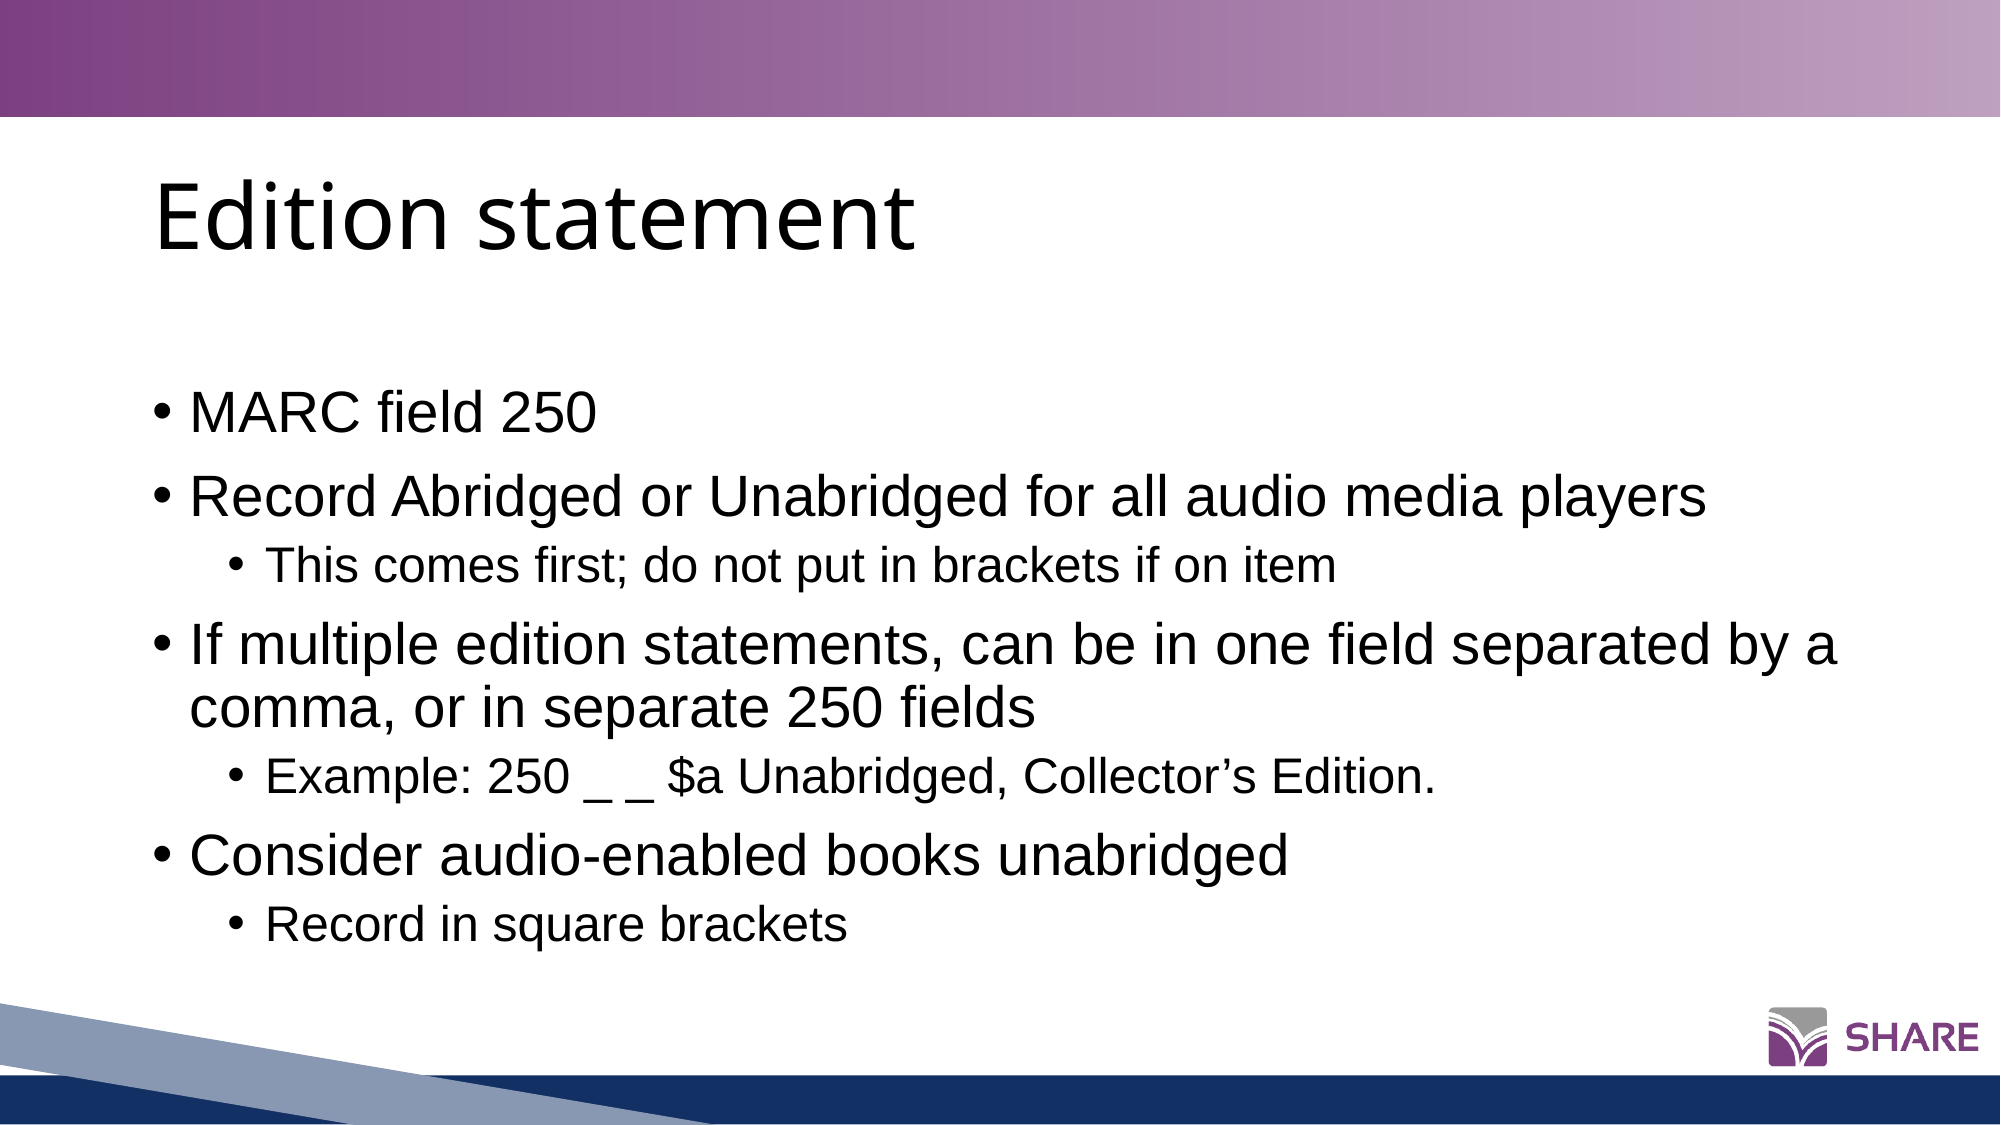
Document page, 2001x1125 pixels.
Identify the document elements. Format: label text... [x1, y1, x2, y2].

title Edition statement [137, 111, 1863, 330]
picture [1762, 1003, 1984, 1071]
list MARC field 250 Record Abridged or Unabridged for all audio media players This comes first; do not put in brackets if on item If multiple edition statements, can be in one field separated by a comma, or in separate 250 fields Example: 250 _ _ $a Unabridged, Collector’s Edition. Consider audio-enabled books unabridged Record in square brackets [137, 375, 1863, 1014]
